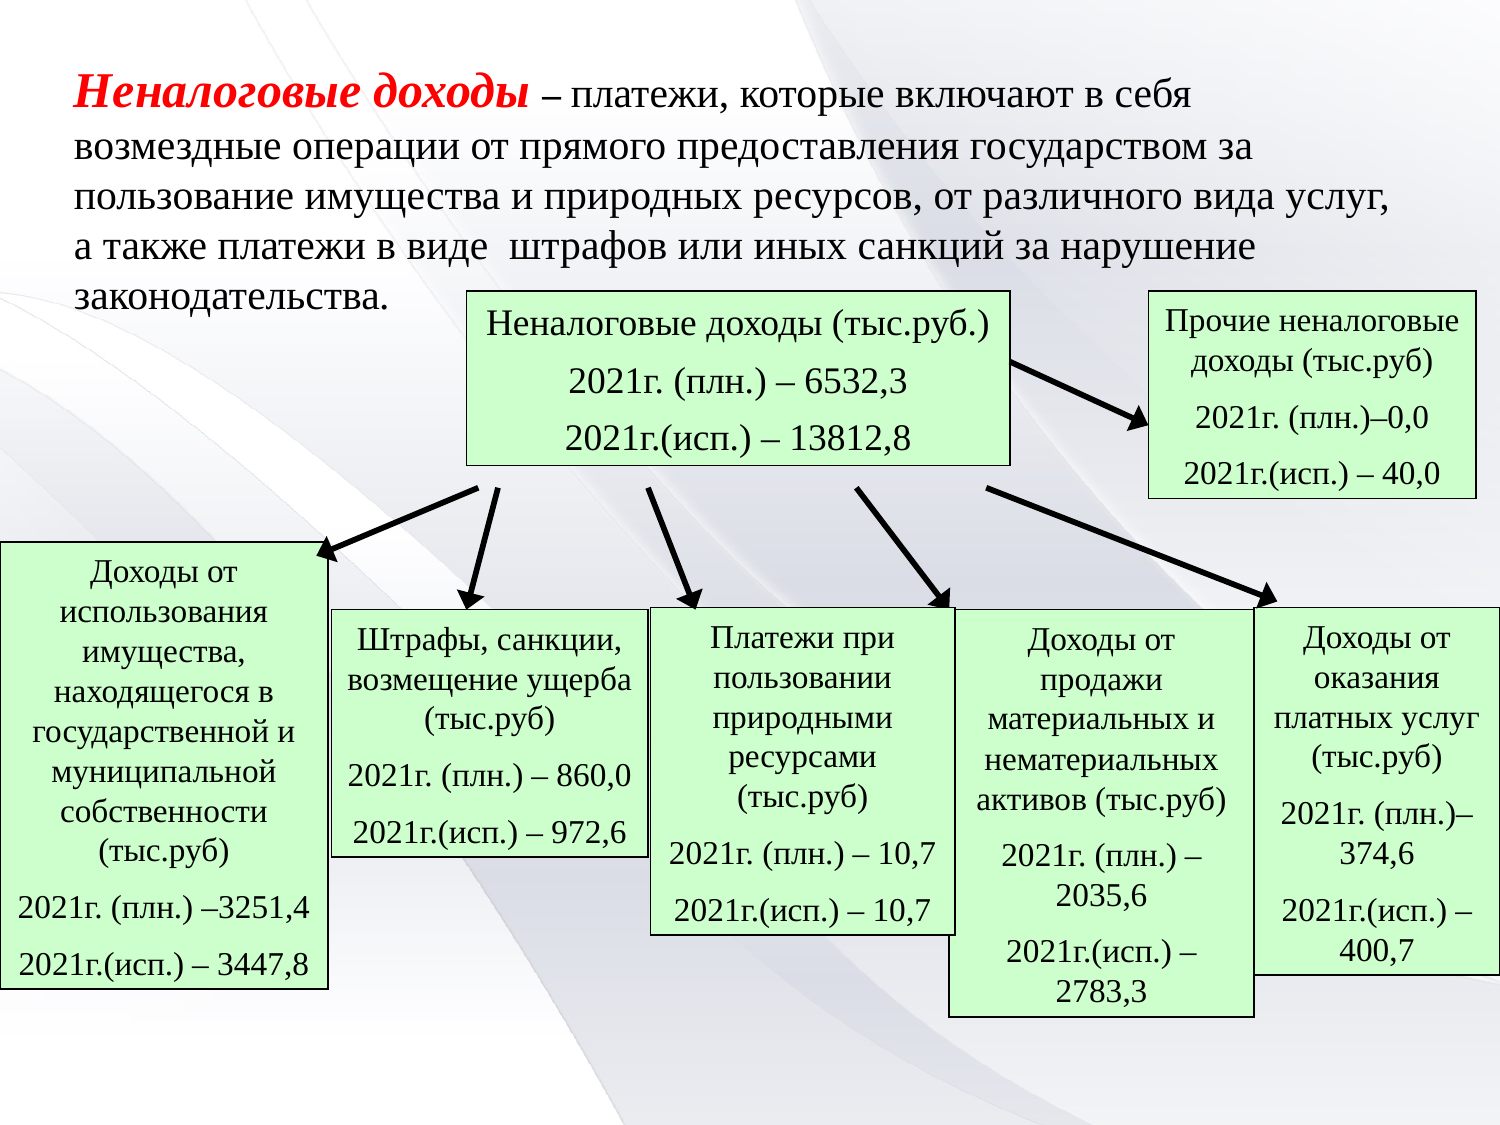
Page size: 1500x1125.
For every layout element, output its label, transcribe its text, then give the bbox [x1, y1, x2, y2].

text_box [316, 487, 479, 561]
text_box Платежи при пользовании природными ресурсами (тыс.руб) 2021г. (плн.) – 10,7 2021г.(исп.) – 10,7 [650, 607, 955, 935]
text_box Неналоговые доходы (тыс.руб.) 2021г. (плн.) – 6532,3 2021г.(исп.) – 13812,8 [466, 290, 1010, 466]
text_box [647, 487, 701, 610]
text_box Доходы от продажи материальных и нематериальных активов (тыс.руб) 2021г. (плн.) –2035,6 2021г.(исп.) – 2783,3 [949, 609, 1254, 1017]
text_box [856, 487, 950, 607]
picture [0, 0, 1500, 1125]
text_box Штрафы, санкции, возмещение ущерба (тыс.руб) 2021г. (плн.) – 860,0 2021г.(исп.) – 972,6 [331, 609, 648, 858]
text_box Доходы от оказания платных услуг (тыс.руб) 2021г. (плн.)–374,6 2021г.(исп.) – 400,7 [1253, 607, 1500, 975]
text_box Доходы от использования имущества, находящегося в государственной и муниципальной собственности (тыс.руб) 2021г. (плн.) –3251,4 2021г.(исп.) – 3447,8 [0, 541, 328, 990]
text_box [459, 487, 499, 610]
text_box [986, 487, 1278, 607]
title Неналоговые доходы – платежи, которые включают в себя возмездные операции от прямого предоставления государством за пользование имущества и природных ресурсов, от различного вида услуг, а также платежи в виде штрафов или иных санкций за нарушение законодательства. [58, 30, 1410, 326]
text_box [1009, 361, 1149, 430]
text_box Прочие неналоговые доходы (тыс.руб) 2021г. (плн.)–0,0 2021г.(исп.) – 40,0 [1148, 290, 1477, 499]
